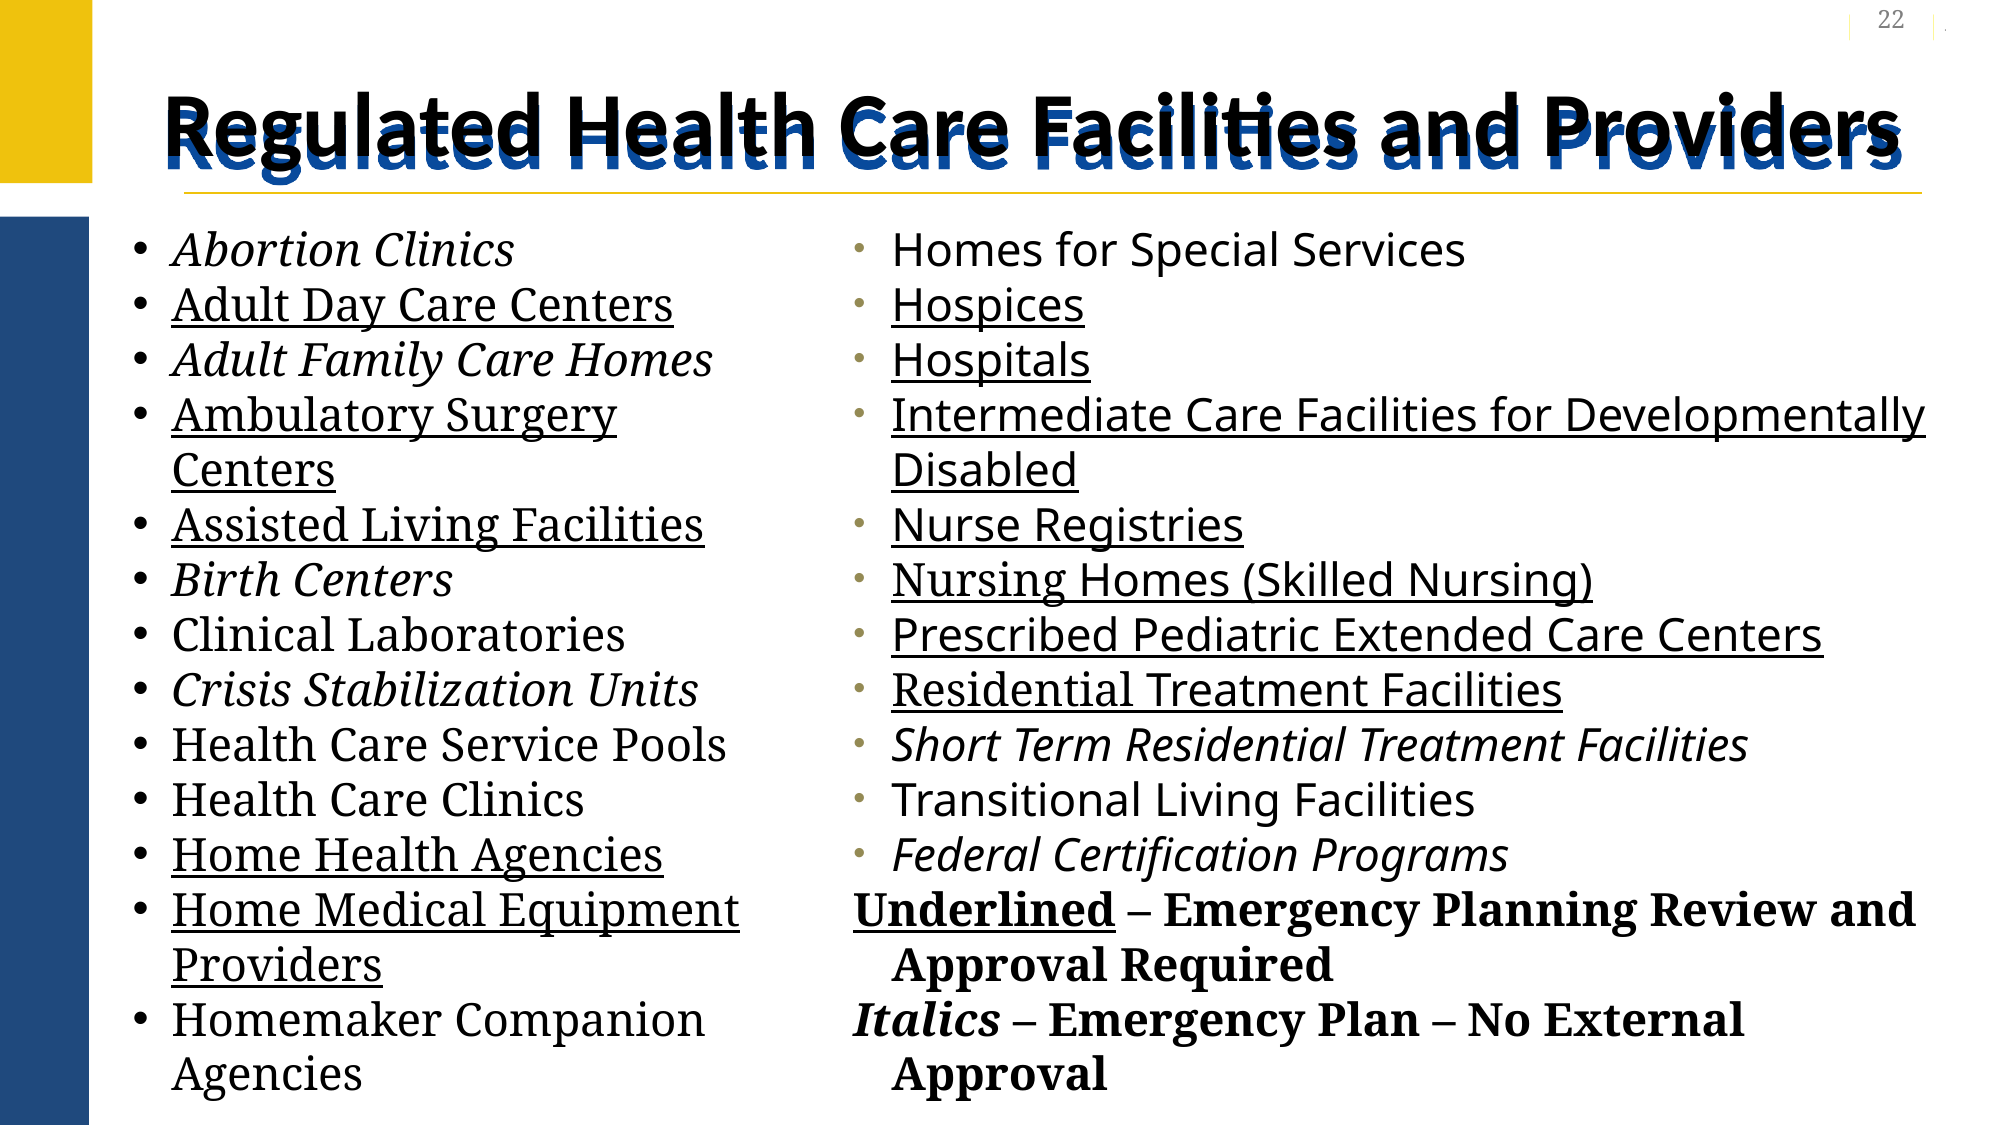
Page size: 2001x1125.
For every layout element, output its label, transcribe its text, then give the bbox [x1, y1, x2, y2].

title Regulated Health Care Facilities and Providers [133, 70, 1934, 214]
text_box Homes for Special Services Hospices Hospitals Intermediate Care Facilities for Developmentally Disabled Nurse Registries Nursing Homes (Skilled Nursing) Prescribed Pediatric Extended Care Centers Residential Treatment Facilities Short Term Residential Treatment Facilities Transitional Living Facilities Federal Certification Programs Underlined – Emergency Planning Review and Approval Required Italics – Emergency Plan – No External Approval [838, 213, 1946, 1108]
slide_number 22 [1837, 15, 1946, 45]
text_box Abortion Clinics Adult Day Care Centers Adult Family Care Homes Ambulatory Surgery Centers Assisted Living Facilities Birth Centers Clinical Laboratories Crisis Stabilization Units Health Care Service Pools Health Care Clinics Home Health Agencies Home Medical Equipment Providers Homemaker Companion Agencies [99, 213, 806, 1108]
